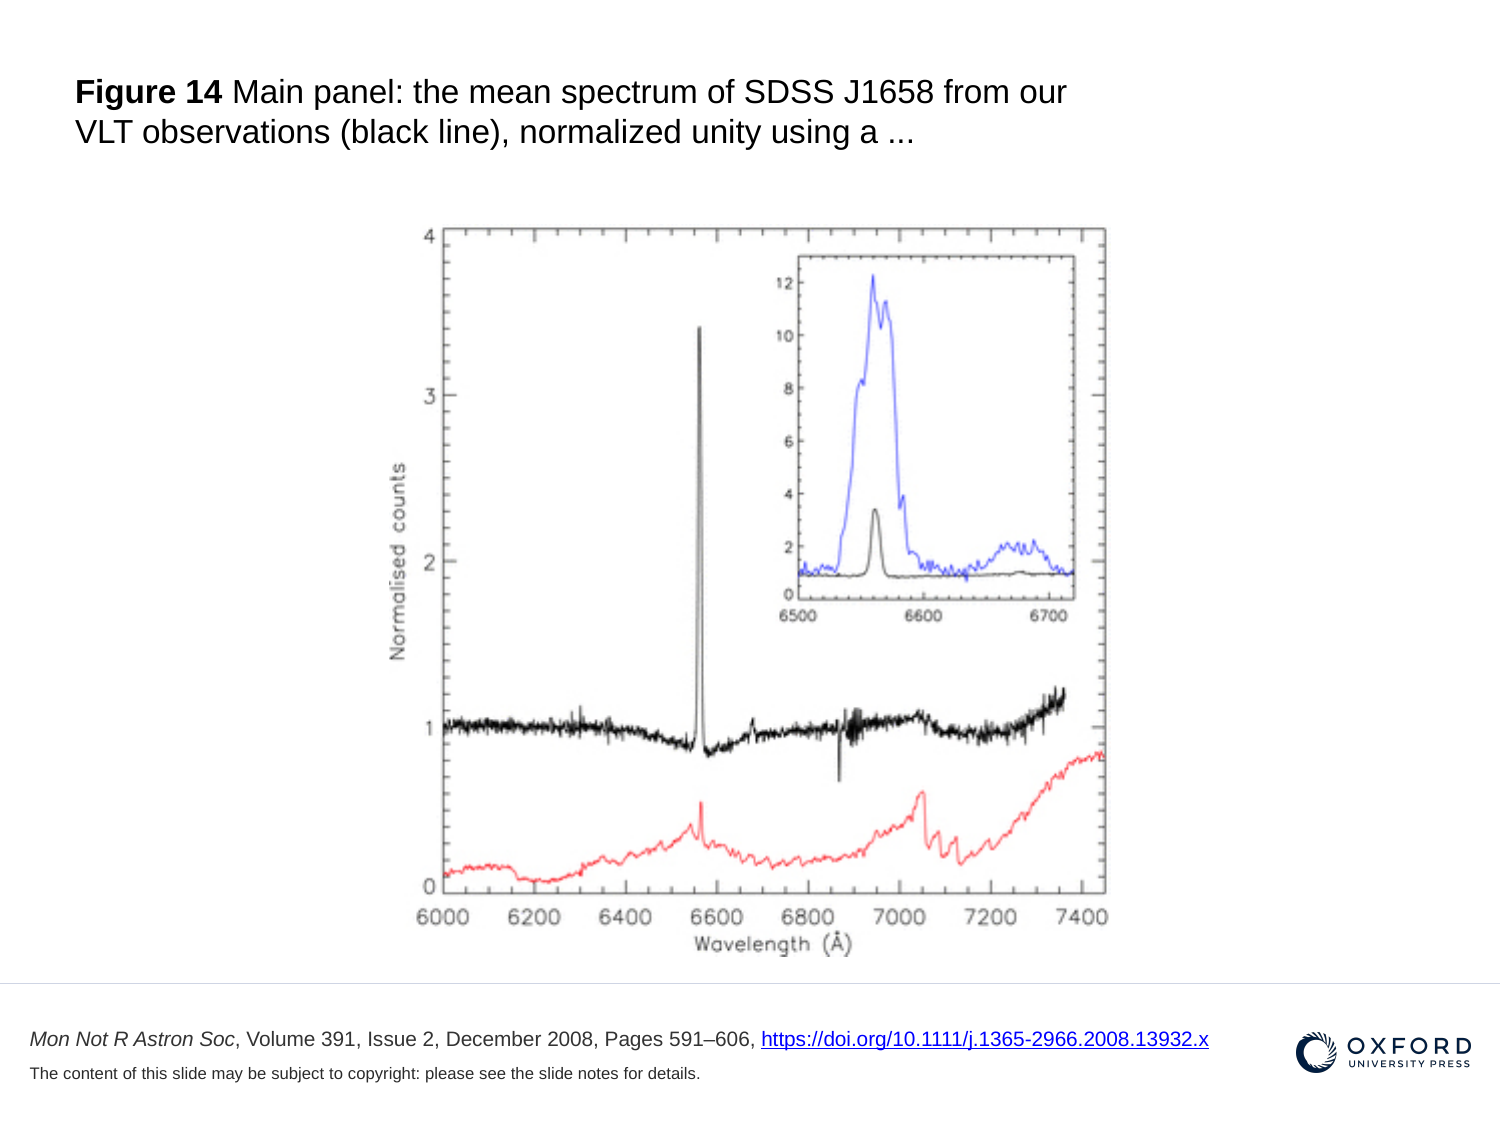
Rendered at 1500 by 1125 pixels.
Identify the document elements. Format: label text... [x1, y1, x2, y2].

picture [389, 224, 1111, 957]
footer Mon Not R Astron Soc, Volume 391, Issue 2, December 2008, Pages 591–606, https://doi.org/10.1111/j.1365-2966.2008.13932.x The content of this slide may be subject to copyright: please see the slide notes for details. [0, 983, 1260, 1125]
title Figure 14 Main panel: the mean spectrum of SDSS J1658 from our VLT observations (black line), normalized unity using a ... [75, 69, 1078, 171]
picture [1296, 1032, 1471, 1073]
